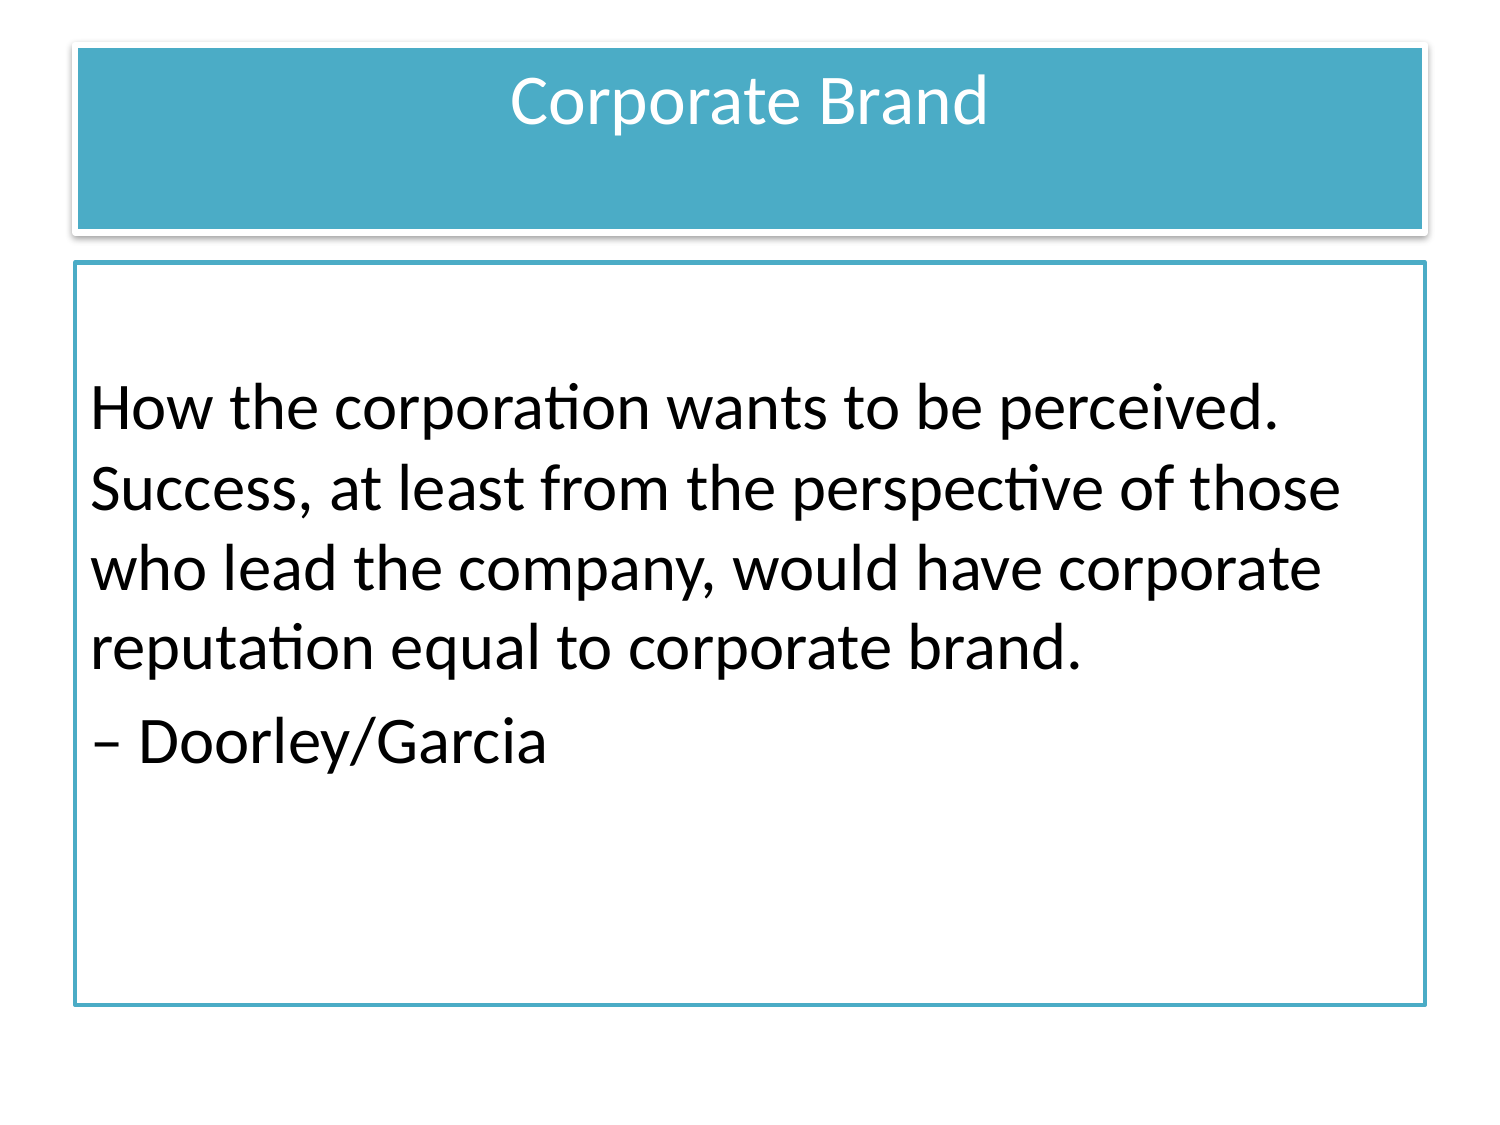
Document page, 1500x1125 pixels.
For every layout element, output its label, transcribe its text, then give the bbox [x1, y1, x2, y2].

title Corporate Brand [72, 42, 1428, 236]
list How the corporation wants to be perceived. Success, at least from the perspective of those who lead the company, would have corporate reputation equal to corporate brand. – Doorley/Garcia [73, 260, 1427, 1007]
